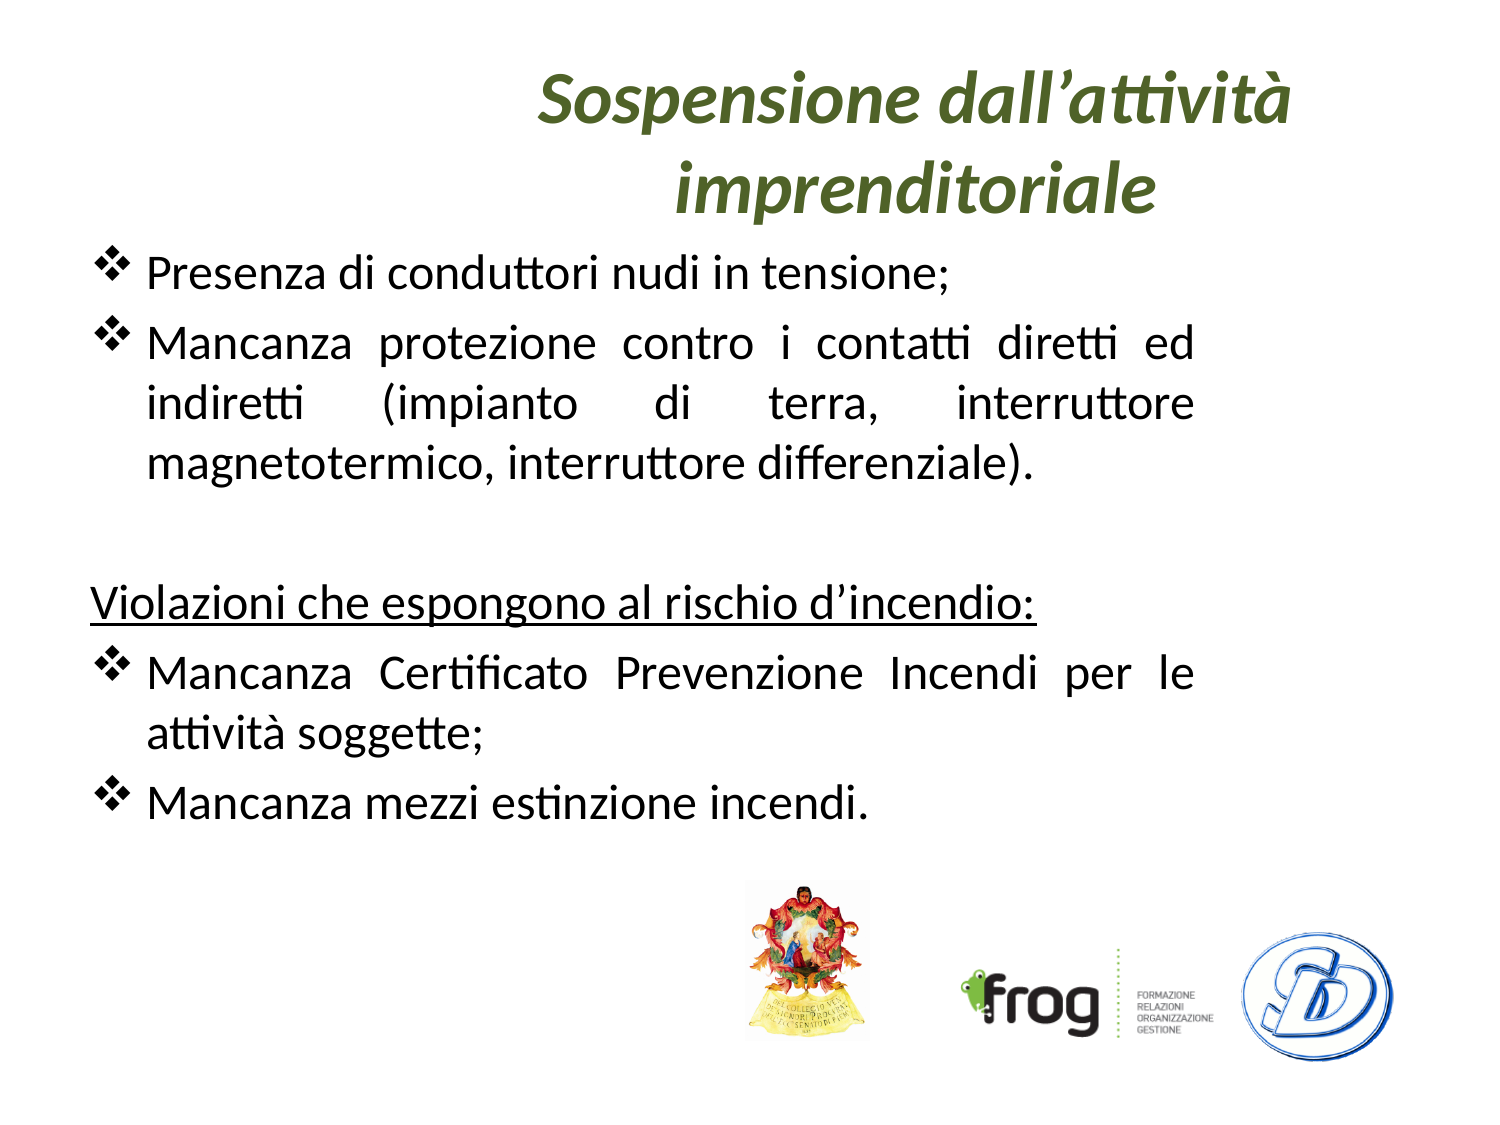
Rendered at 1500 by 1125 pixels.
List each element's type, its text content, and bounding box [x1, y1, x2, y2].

picture [745, 880, 870, 1041]
title Sospensione dall’attività imprenditoriale [407, 44, 1426, 233]
list Presenza di conduttori nudi in tensione; Mancanza protezione contro i contatti diretti ed indiretti (impianto di terra, interruttore magnetotermico, interruttore differenziale). Violazioni che espongono al rischio d’incendio: Mancanza Certificato Prevenzione Incendi per le attività soggette; Mancanza mezzi estinzione incendi. [74, 231, 1211, 1006]
picture [960, 946, 1214, 1038]
picture [1222, 904, 1401, 1073]
